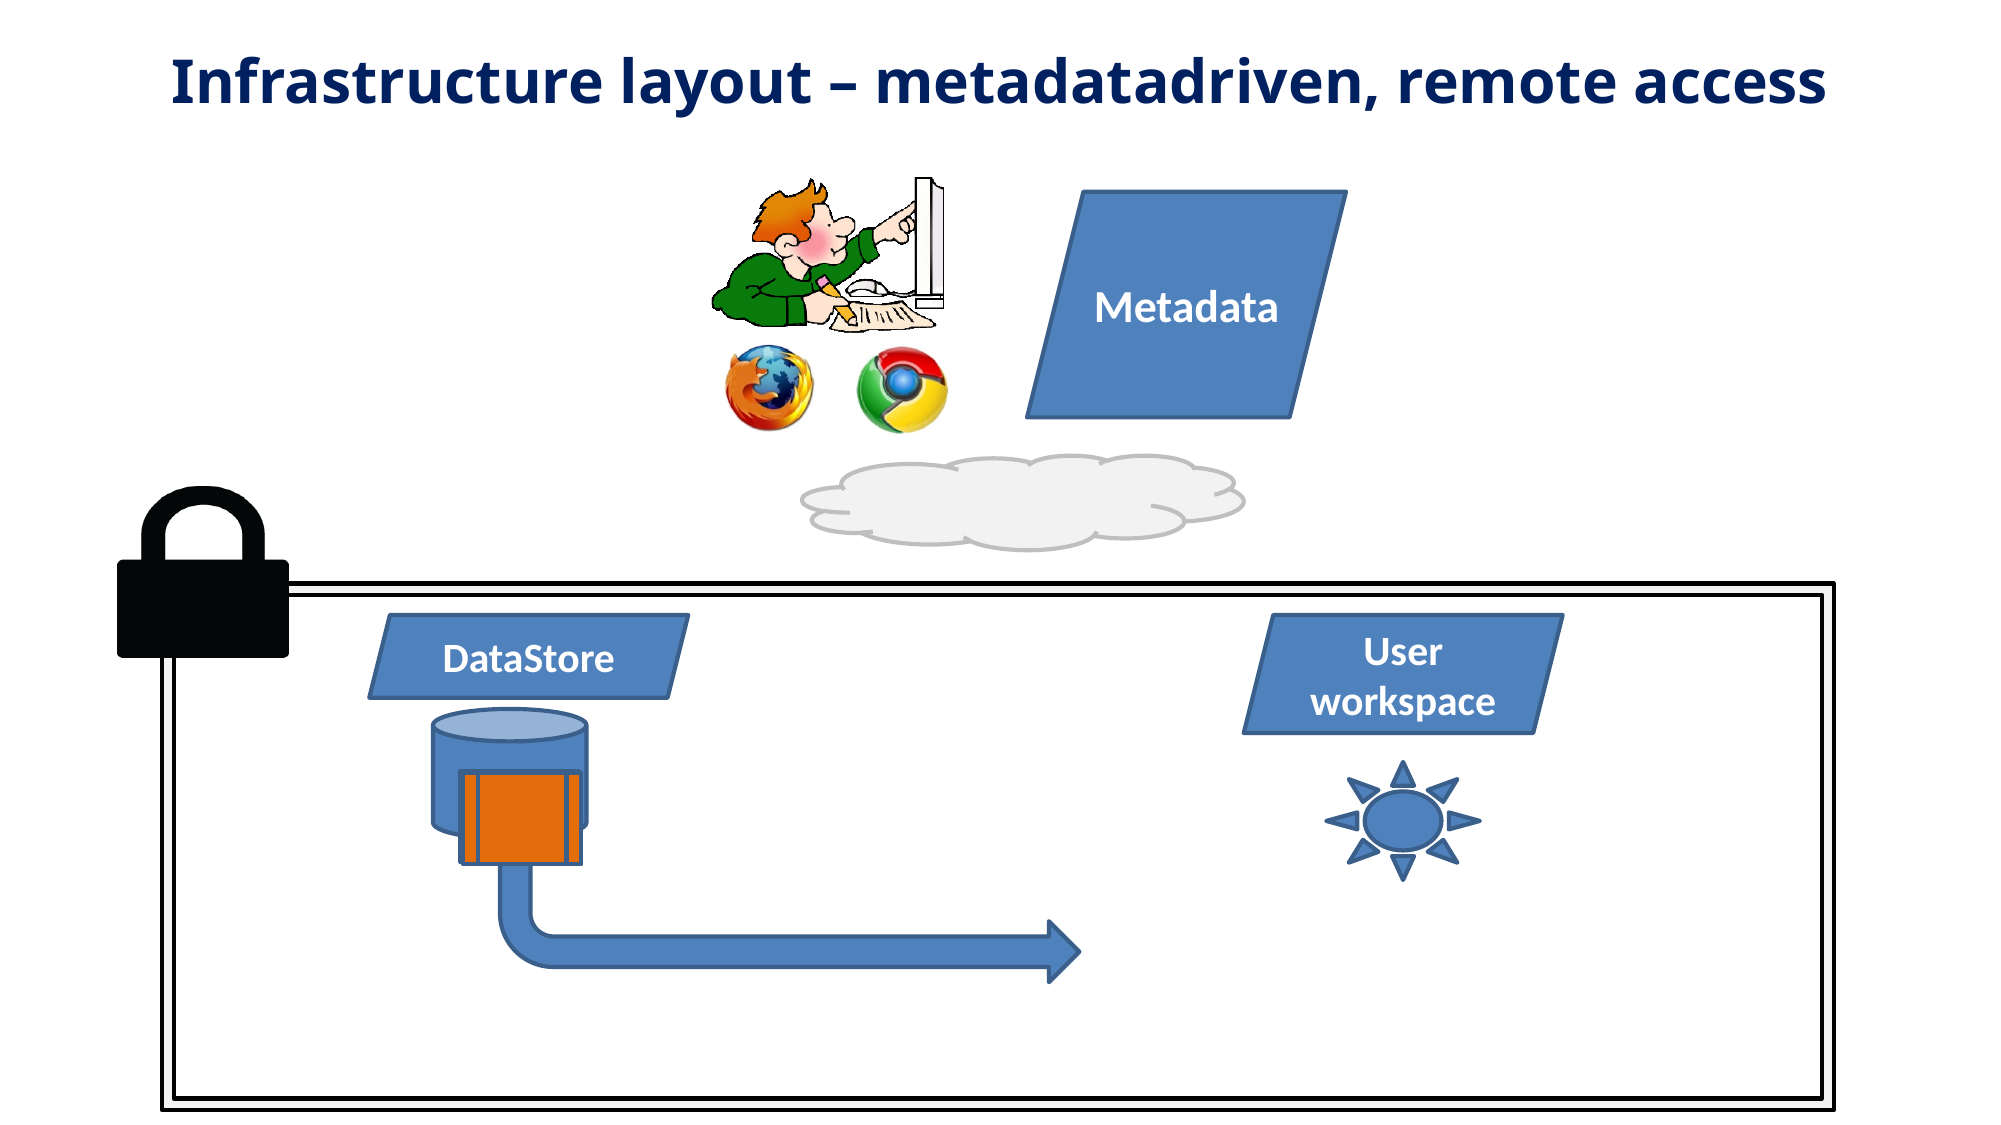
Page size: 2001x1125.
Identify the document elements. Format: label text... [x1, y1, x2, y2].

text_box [708, 164, 955, 437]
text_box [76, 473, 1834, 1111]
text_box Metadata [1027, 191, 1346, 418]
text_box [852, 455, 1222, 473]
text_box Infrastructure layout – metadatadriven, remote access [137, 36, 1863, 254]
